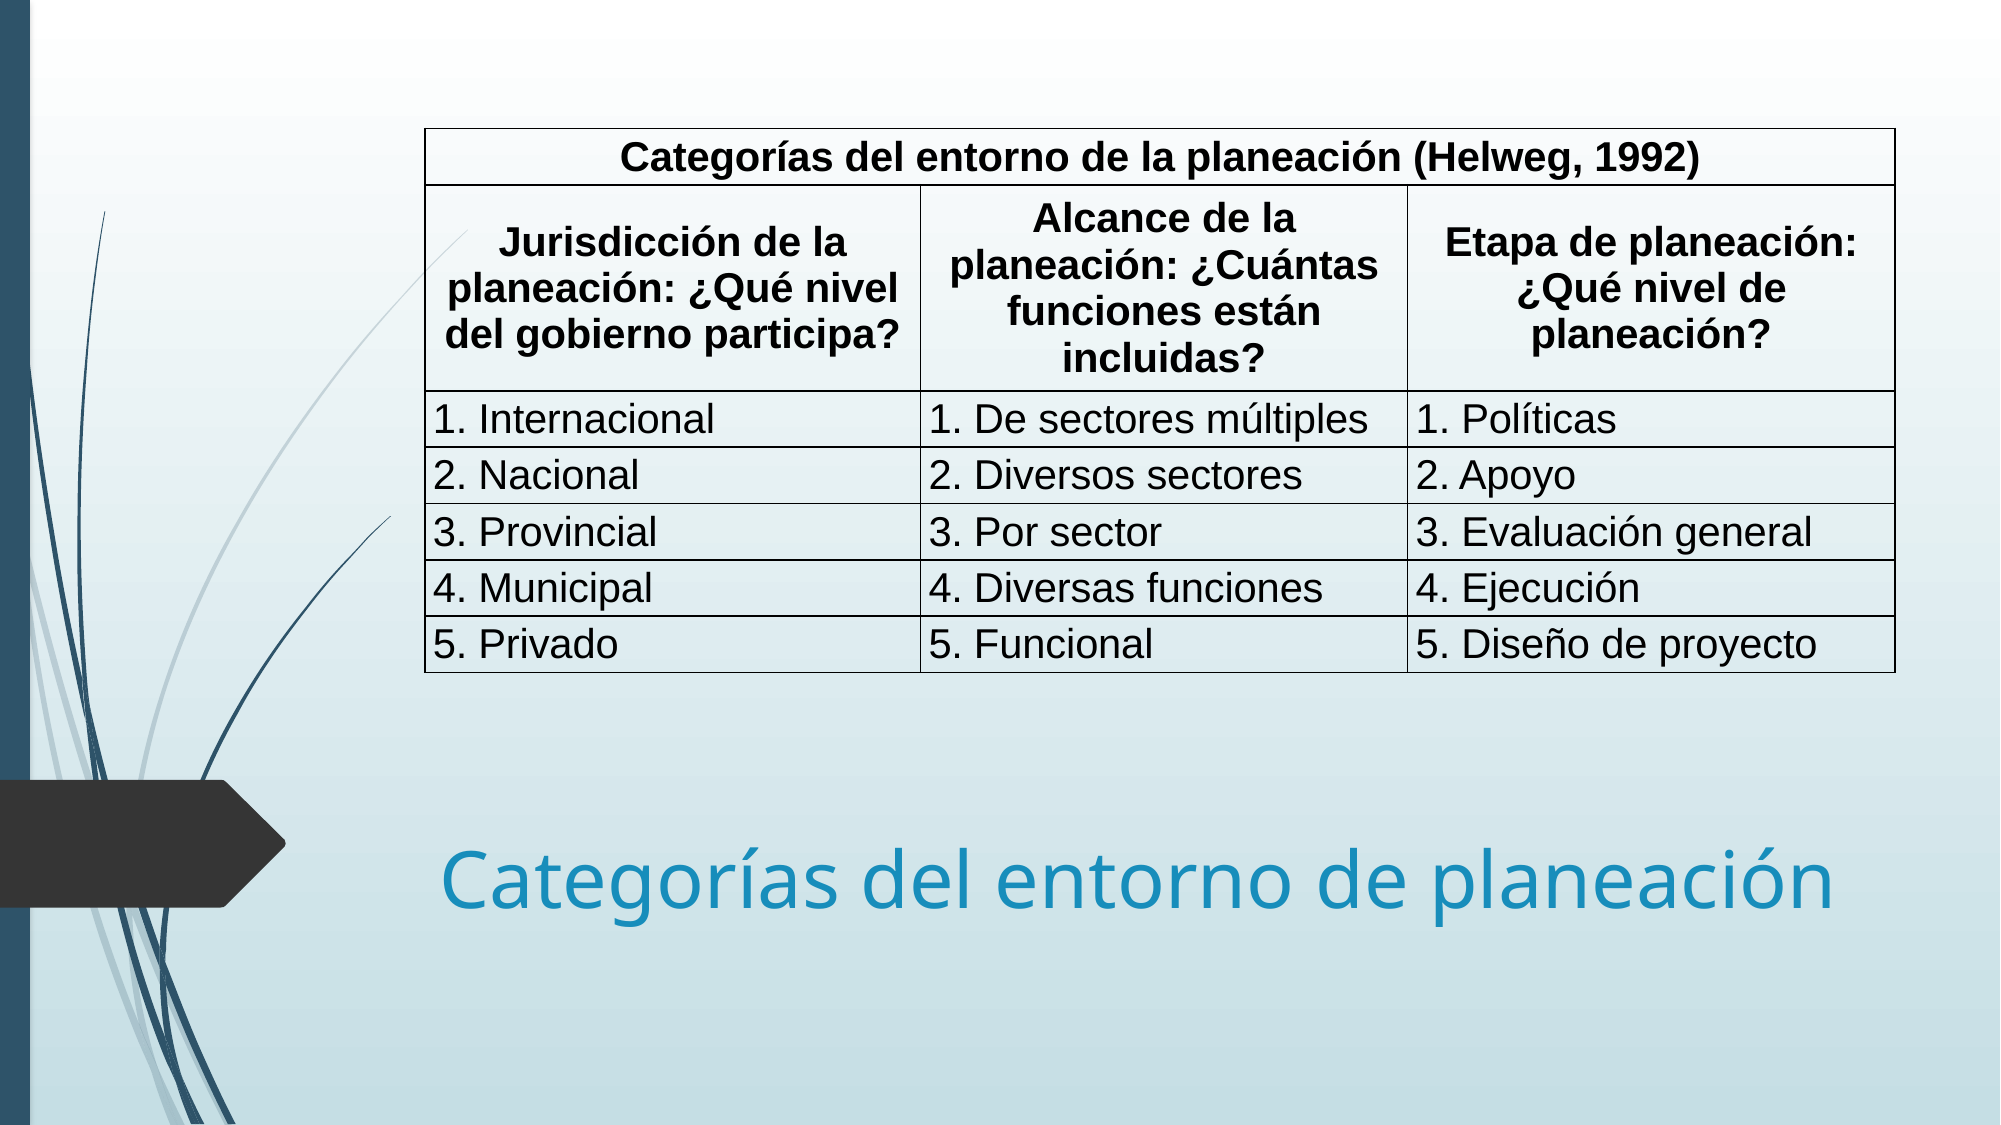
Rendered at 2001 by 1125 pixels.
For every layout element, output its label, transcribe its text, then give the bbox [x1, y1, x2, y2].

table_cell 1. Internacional [473, 392, 920, 446]
table_cell Alcance de la planeación: ¿Cuántas funciones están incluidas? [921, 186, 1407, 390]
text_box [393, 0, 2000, 1125]
table_cell 4. Ejecución [1408, 561, 1894, 615]
table_cell Jurisdicción de la planeación: ¿Qué nivel del gobierno participa? [473, 186, 920, 390]
table_cell 5. Funcional [921, 617, 1407, 672]
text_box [395, 37, 468, 1125]
table_cell 1. Políticas [1408, 392, 1894, 446]
table_cell Etapa de planeación: ¿Qué nivel de planeación? [1408, 186, 1894, 390]
table_cell 2. Nacional [473, 448, 920, 503]
table_cell 4. Diversas funciones [921, 561, 1407, 615]
table_cell 1. De sectores múltiples [921, 392, 1407, 446]
table_cell 4. Municipal [473, 561, 920, 615]
table_cell 5. Diseño de proyecto [1408, 617, 1894, 672]
table_cell 3. Por sector [921, 504, 1407, 559]
title Categorías del entorno de planeación [473, 743, 1888, 934]
table_cell 3. Provincial [473, 504, 920, 559]
table_cell 5. Privado [473, 617, 920, 672]
table_cell 3. Evaluación general [1408, 504, 1894, 559]
table_cell 2. Diversos sectores [921, 448, 1407, 503]
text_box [4, 0, 392, 1125]
table_header Categorías del entorno de la planeación (Helweg, 1992) [473, 129, 1894, 184]
table_cell 2. Apoyo [1408, 448, 1894, 503]
